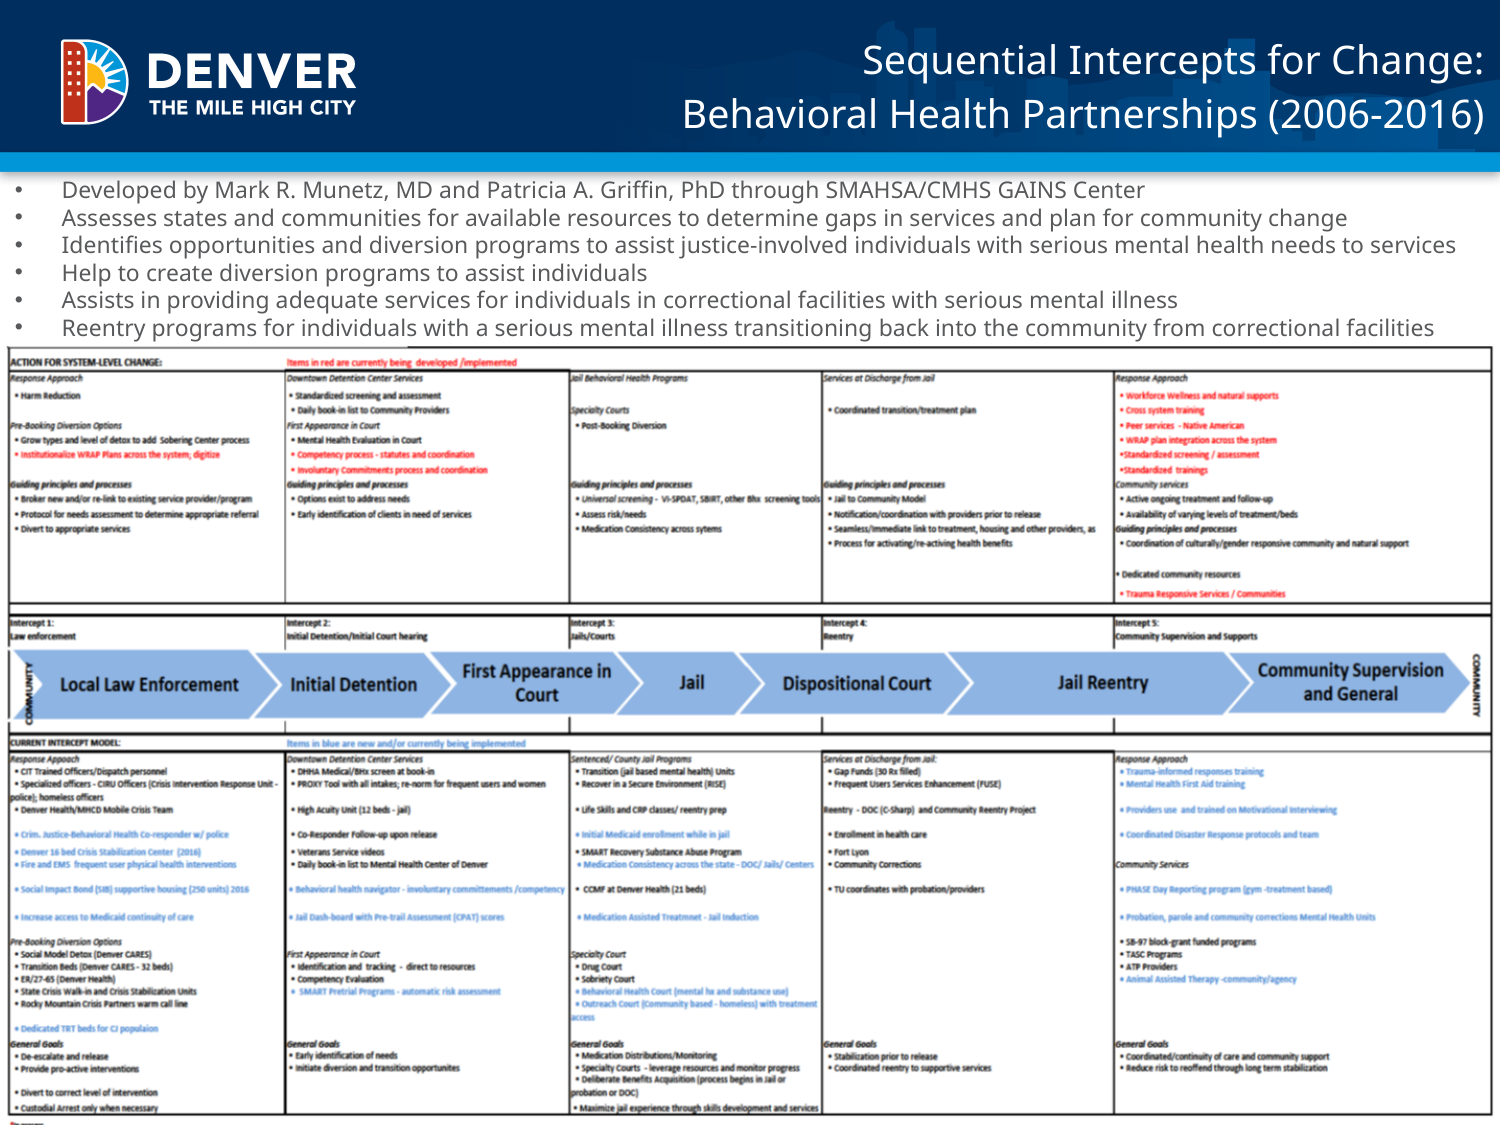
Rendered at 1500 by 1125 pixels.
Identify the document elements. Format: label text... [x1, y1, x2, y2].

picture [0, 345, 1500, 1125]
text_box Developed by Mark R. Munetz, MD and Patricia A. Griffin, PhD through SMAHSA/CMHS GAINS Center Assesses states and communities for available resources to determine gaps in services and plan for community change Identifies opportunities and diversion programs to assist justice-involved individuals with serious mental health needs to services Help to create diversion programs to assist individuals Assists in providing adequate services for individuals in correctional facilities with serious mental illness Reentry programs for individuals with a serious mental illness transitioning back into the community from correctional facilities [0, 168, 1500, 348]
picture [0, 0, 1500, 152]
text_box Sequential Intercepts for Change: Behavioral Health Partnerships (2006-2016) [353, 24, 1500, 148]
